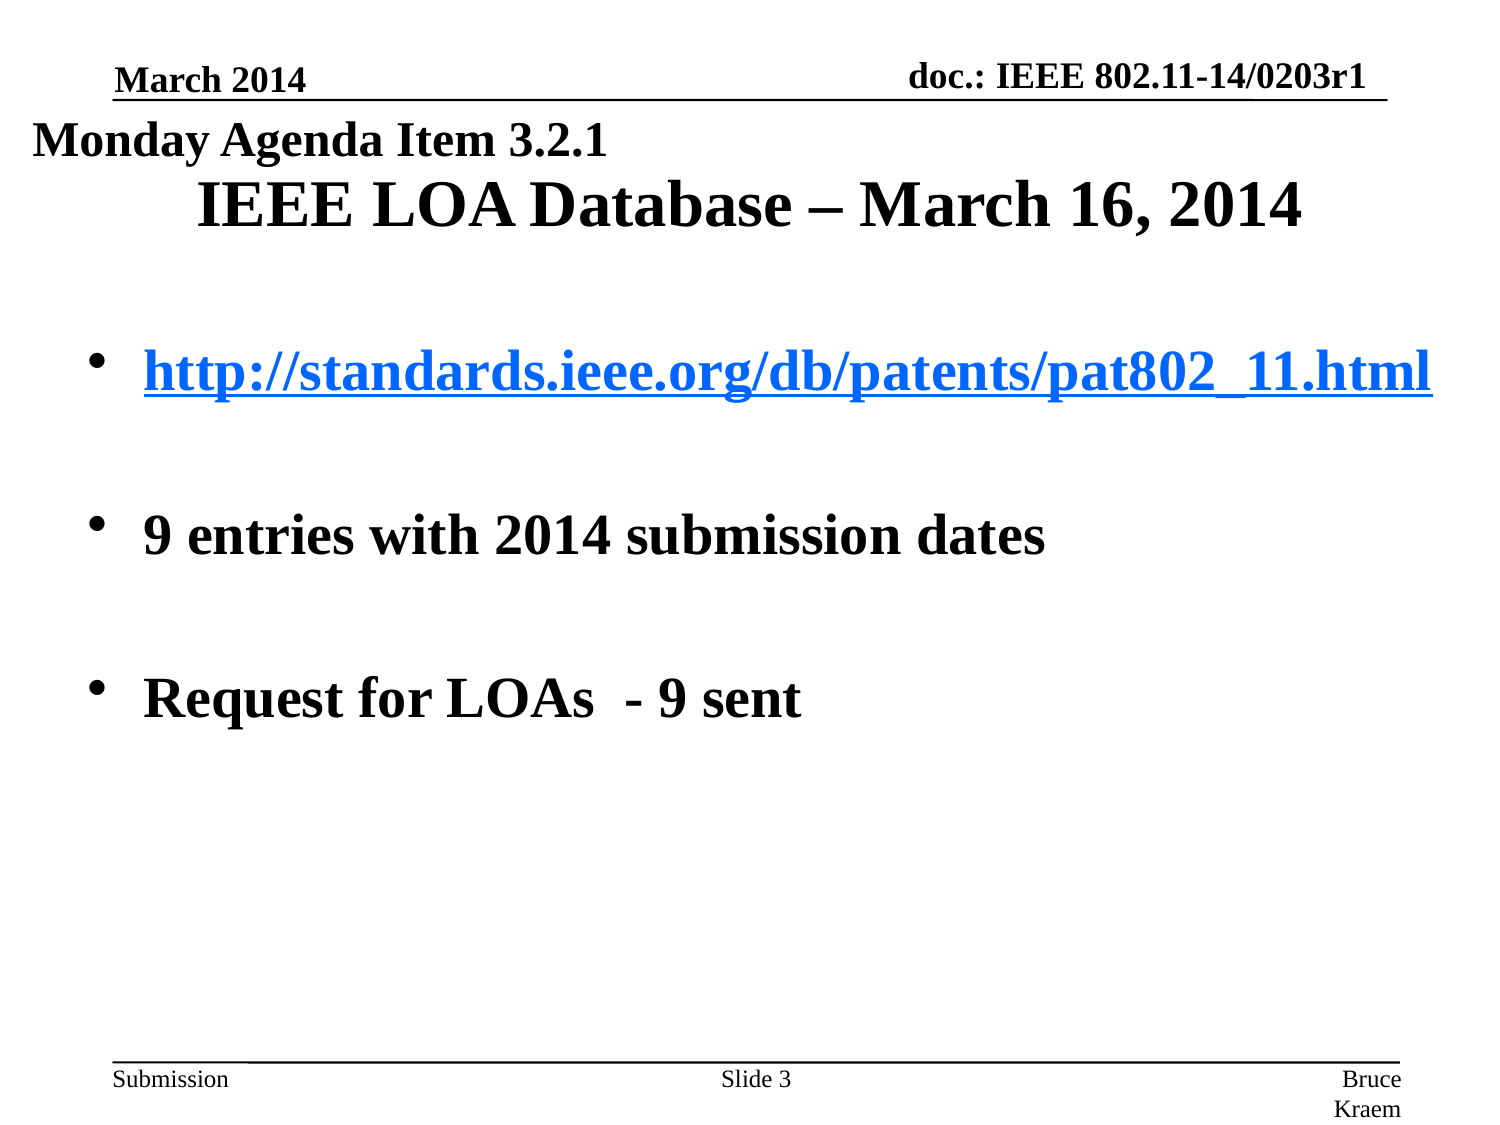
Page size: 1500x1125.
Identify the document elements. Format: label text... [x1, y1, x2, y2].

footer Bruce Kraemer, Marvell [1325, 1062, 1402, 1093]
text_box Monday Agenda Item 3.2.1 [17, 98, 637, 174]
list http://standards.ieee.org/db/patents/pat802_11.html 9 entries with 2014 submission dates Request for LOAs - 9 sent [72, 324, 1457, 1000]
slide_number Slide 3 [714, 1062, 798, 1093]
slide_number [114, 54, 366, 98]
title IEEE LOA Database – March 16, 2014 [112, 112, 1388, 288]
